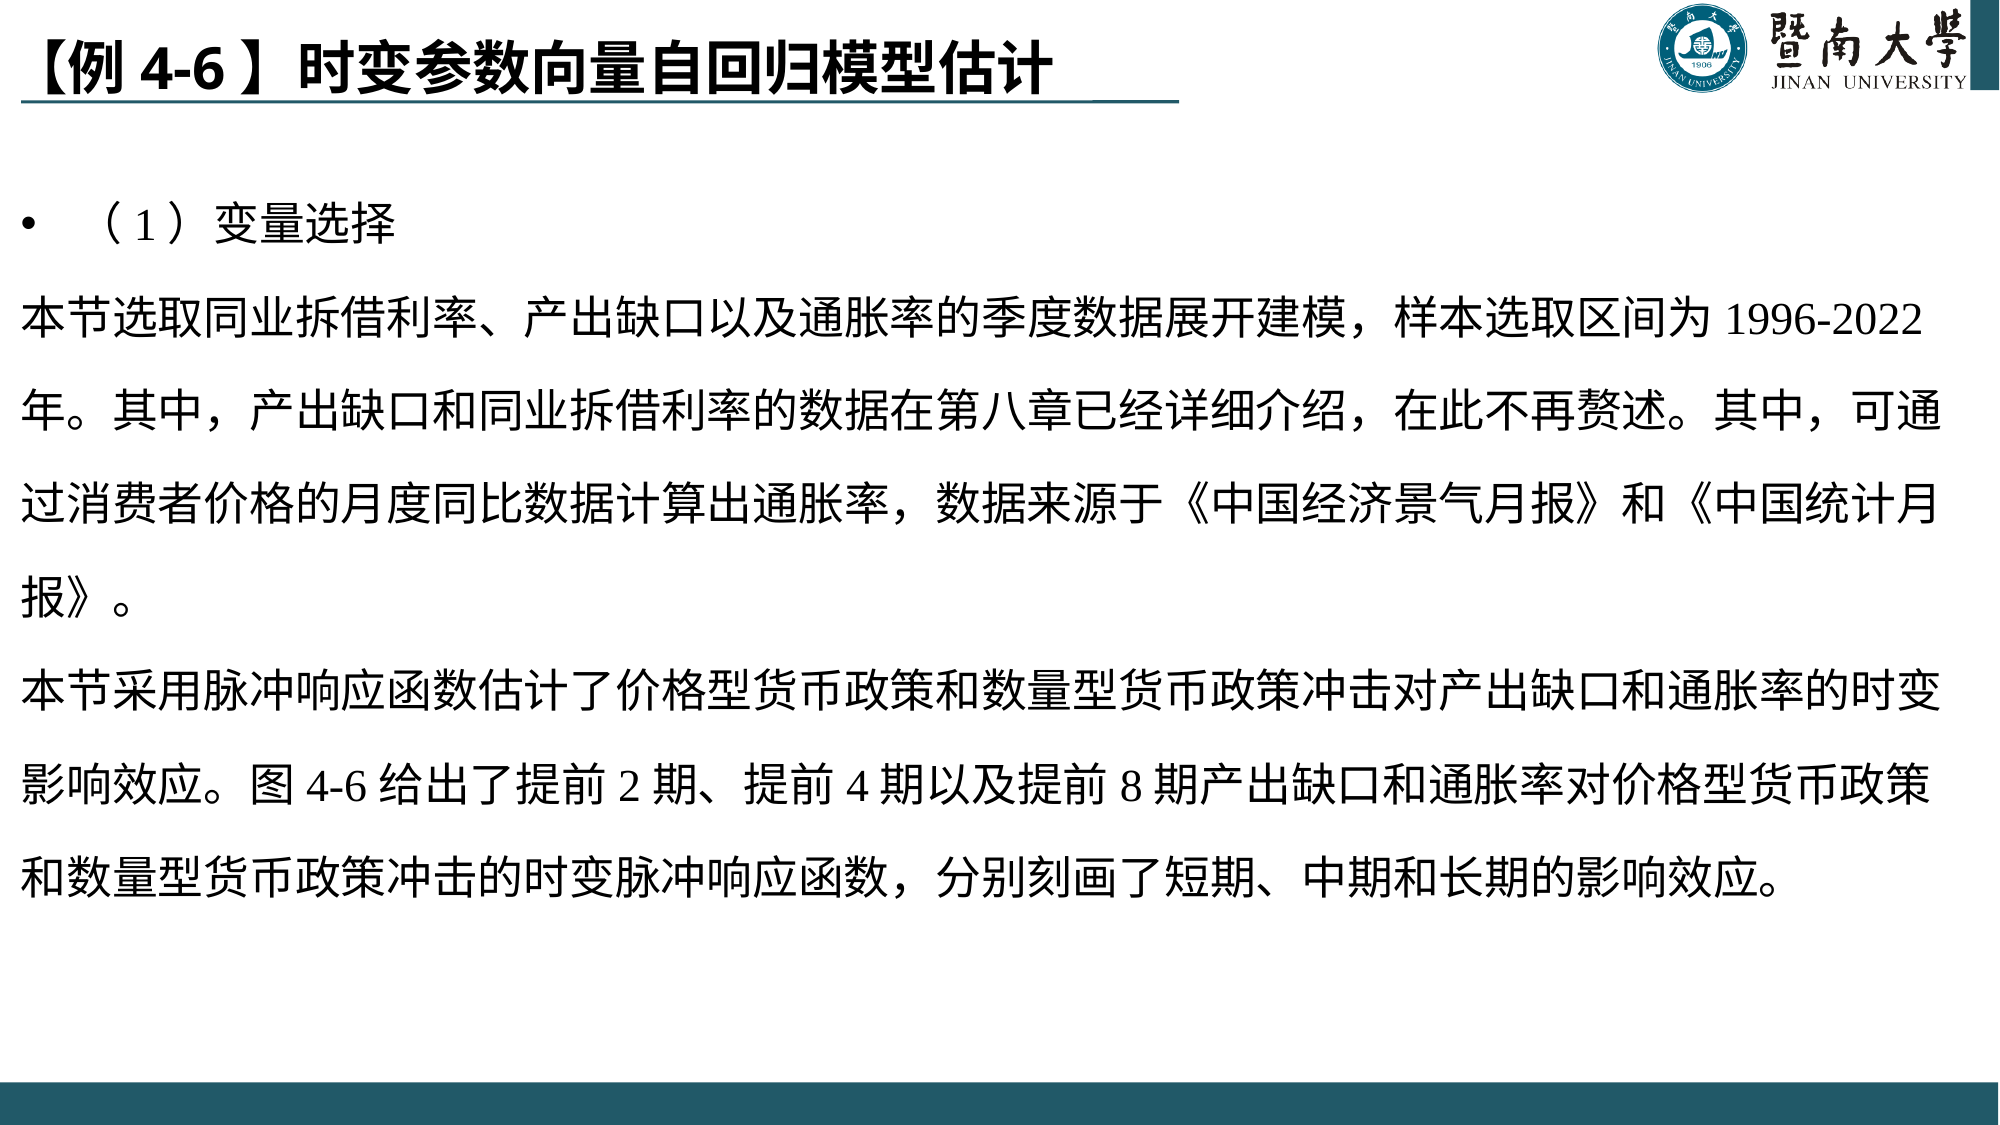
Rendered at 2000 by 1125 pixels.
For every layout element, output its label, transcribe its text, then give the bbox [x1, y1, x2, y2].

title 【例4-6】时变参数向量自回归模型估计 [0, 0, 1118, 136]
picture [1657, 3, 1967, 93]
text_box （1）变量选择 本节选取同业拆借利率、产出缺口以及通胀率的季度数据展开建模，样本选取区间为1996-2022年。其中，产出缺口和同业拆借利率的数据在第八章已经详细介绍，在此不再赘述。其中，可通过消费者价格的月度同比数据计算出通胀率，数据来源于《中国经济景气月报》和《中国统计月报》。 本节采用脉冲响应函数估计了价格型货币政策和数量型货币政策冲击对产出缺口和通胀率的时变影响效应。图4-6给出了提前2期、提前4期以及提前8期产出缺口和通胀率对价格型货币政策和数量型货币政策冲击的时变脉冲响应函数，分别刻画了短期、中期和长期的影响效应。 [5, 148, 1963, 912]
